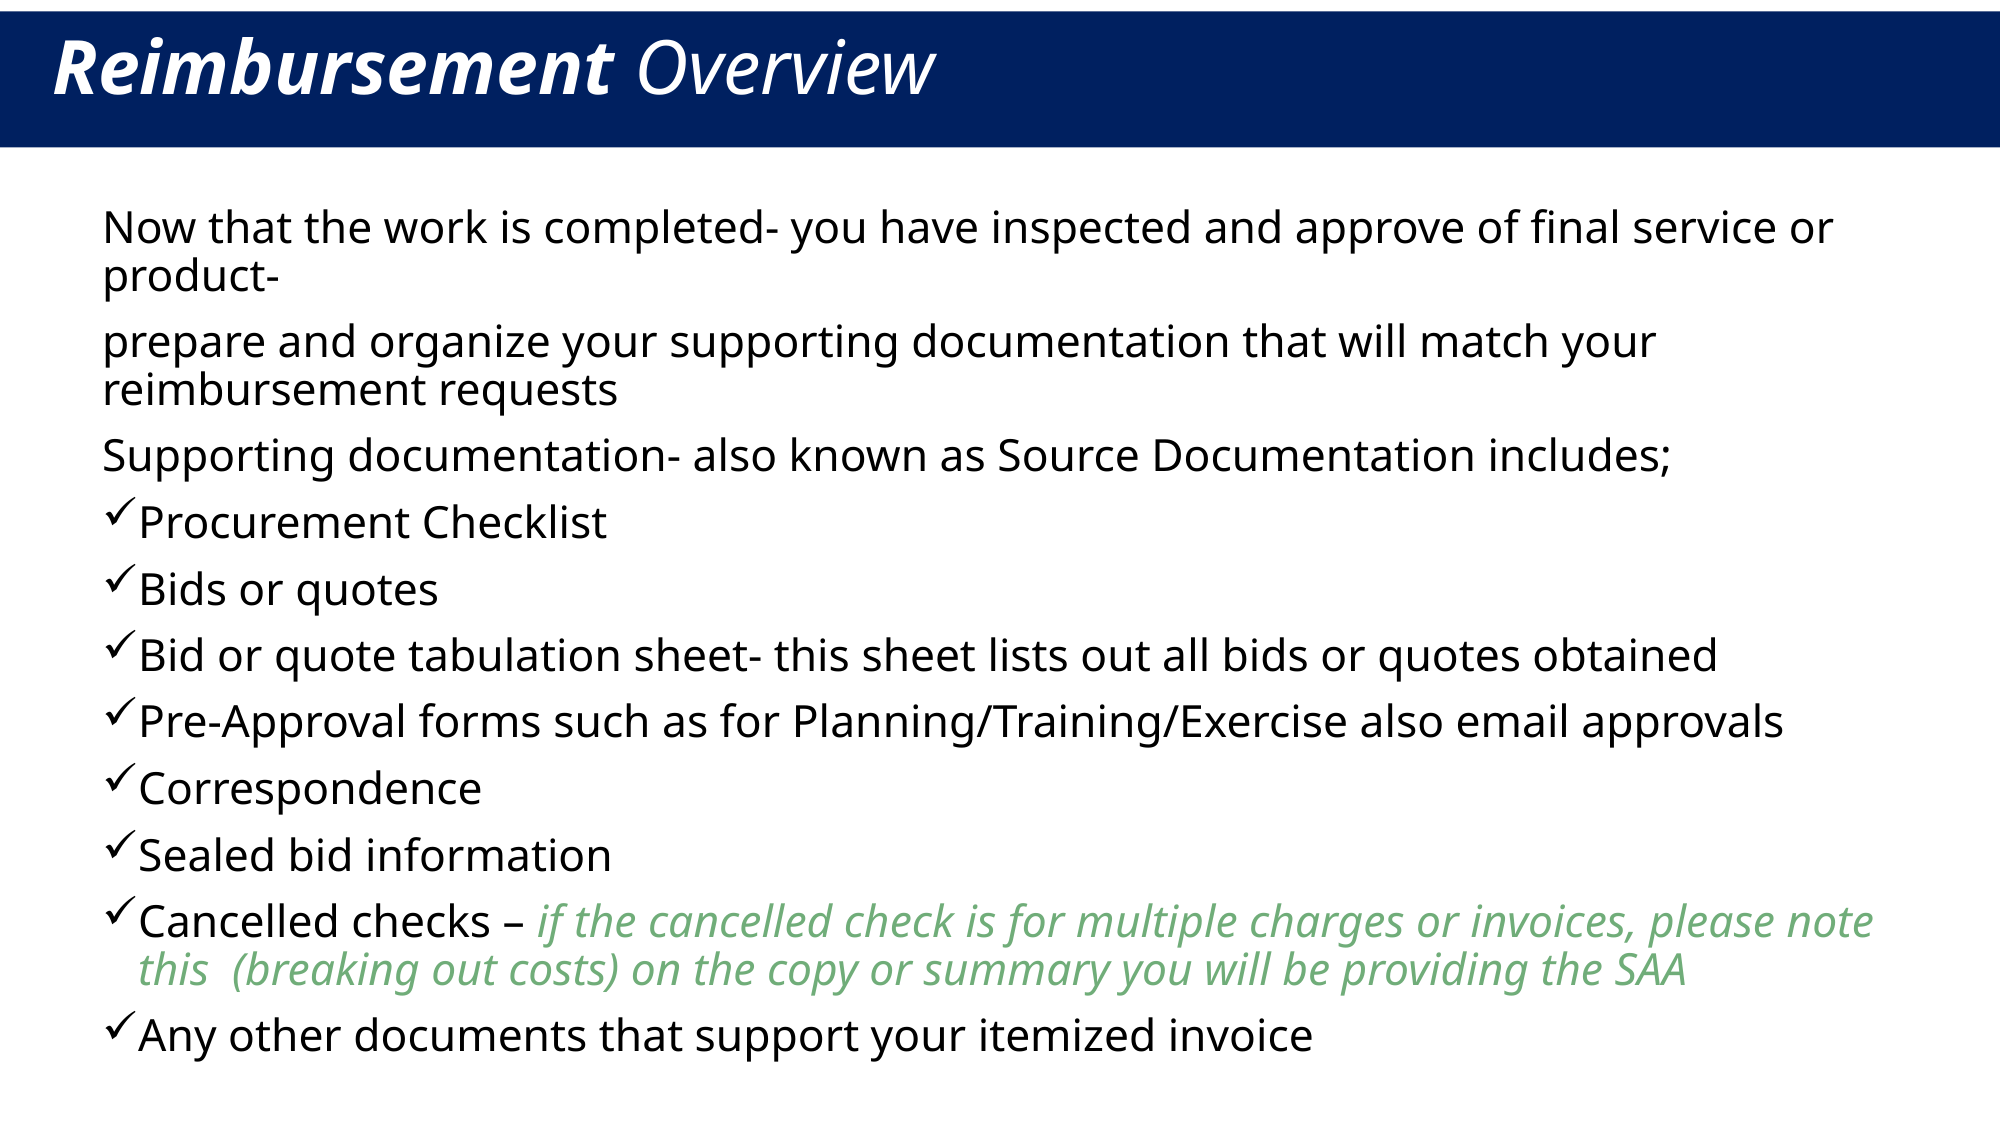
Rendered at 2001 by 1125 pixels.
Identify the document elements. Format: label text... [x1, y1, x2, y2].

title Reimbursement Overview [37, 11, 2000, 148]
list Now that the work is completed- you have inspected and approve of final service or product- prepare and organize your supporting documentation that will match your reimbursement requests Supporting documentation- also known as Source Documentation includes; Procurement Checklist Bids or quotes Bid or quote tabulation sheet- this sheet lists out all bids or quotes obtained Pre-Approval forms such as for Planning/Training/Exercise also email approvals Correspondence Sealed bid information Cancelled checks – if the cancelled check is for multiple charges or invoices, please note this (breaking out costs) on the copy or summary you will be providing the SAA Any other documents that support your itemized invoice [87, 197, 1925, 1082]
